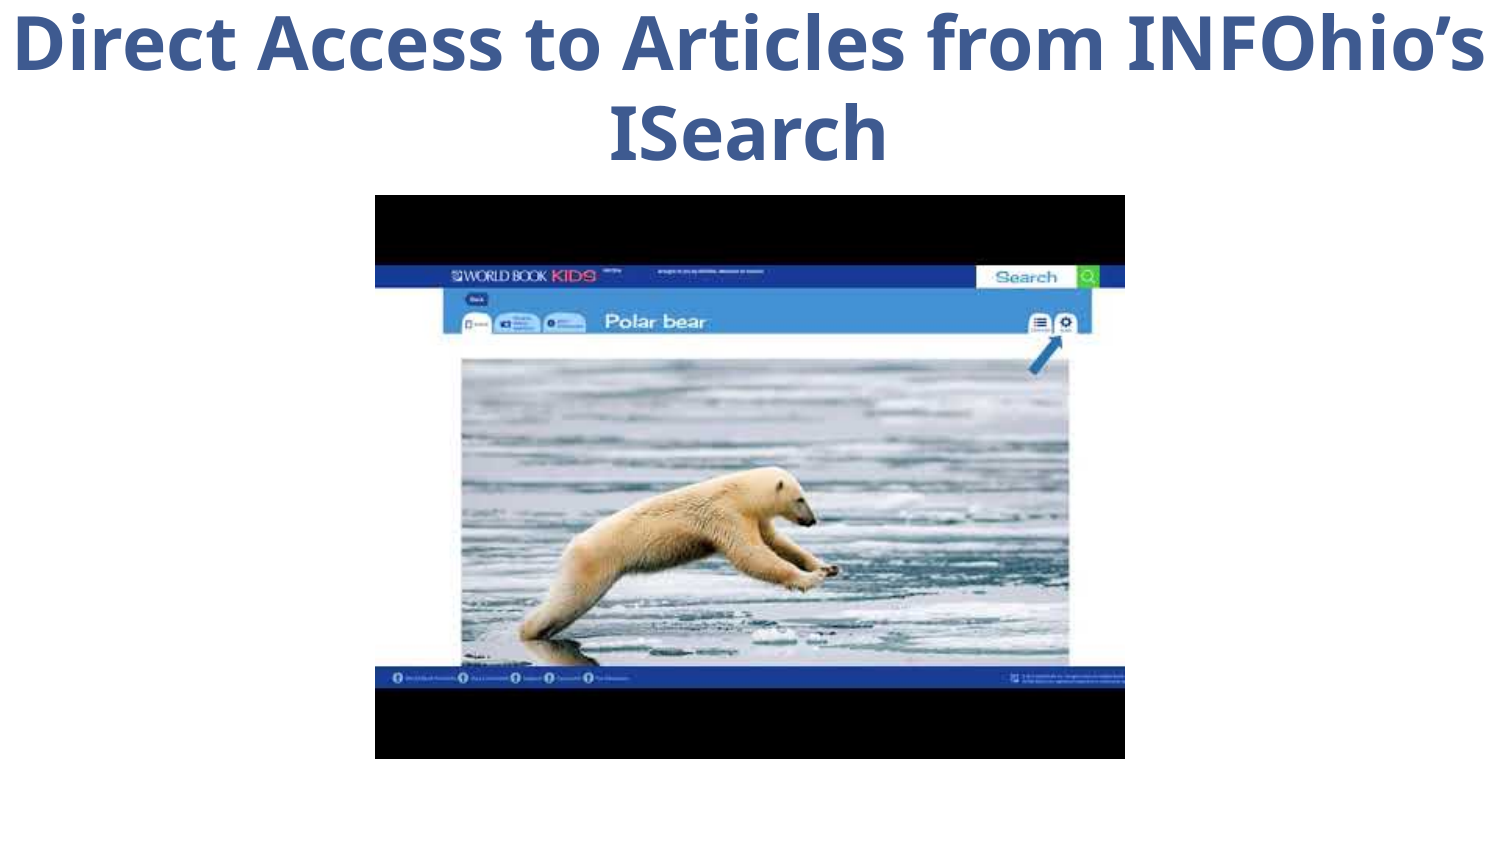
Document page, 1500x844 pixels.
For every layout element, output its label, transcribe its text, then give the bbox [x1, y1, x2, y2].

picture [374, 195, 1126, 759]
title Direct Access to Articles from INFOhio’s ISearch [0, 32, 1500, 138]
